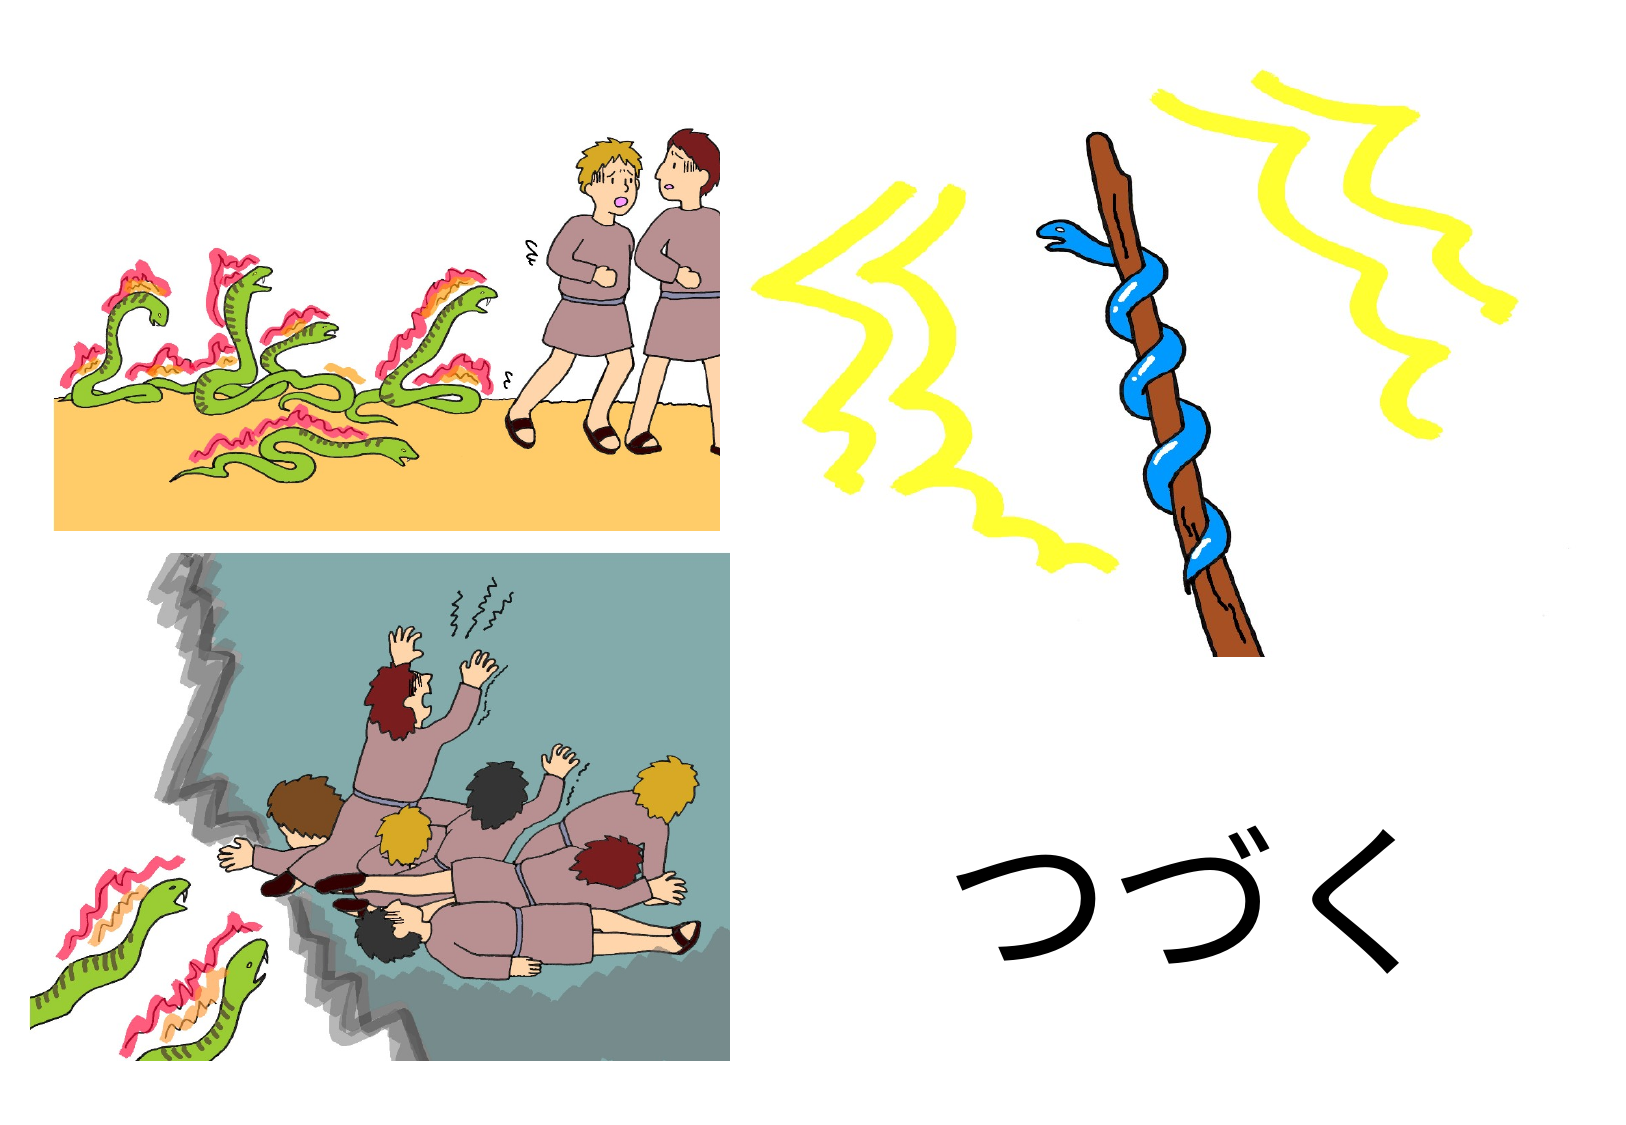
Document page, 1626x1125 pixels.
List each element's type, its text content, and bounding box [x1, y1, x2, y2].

text_box つづく [929, 789, 1461, 1005]
picture [53, 46, 720, 531]
picture [29, 28, 1596, 1061]
